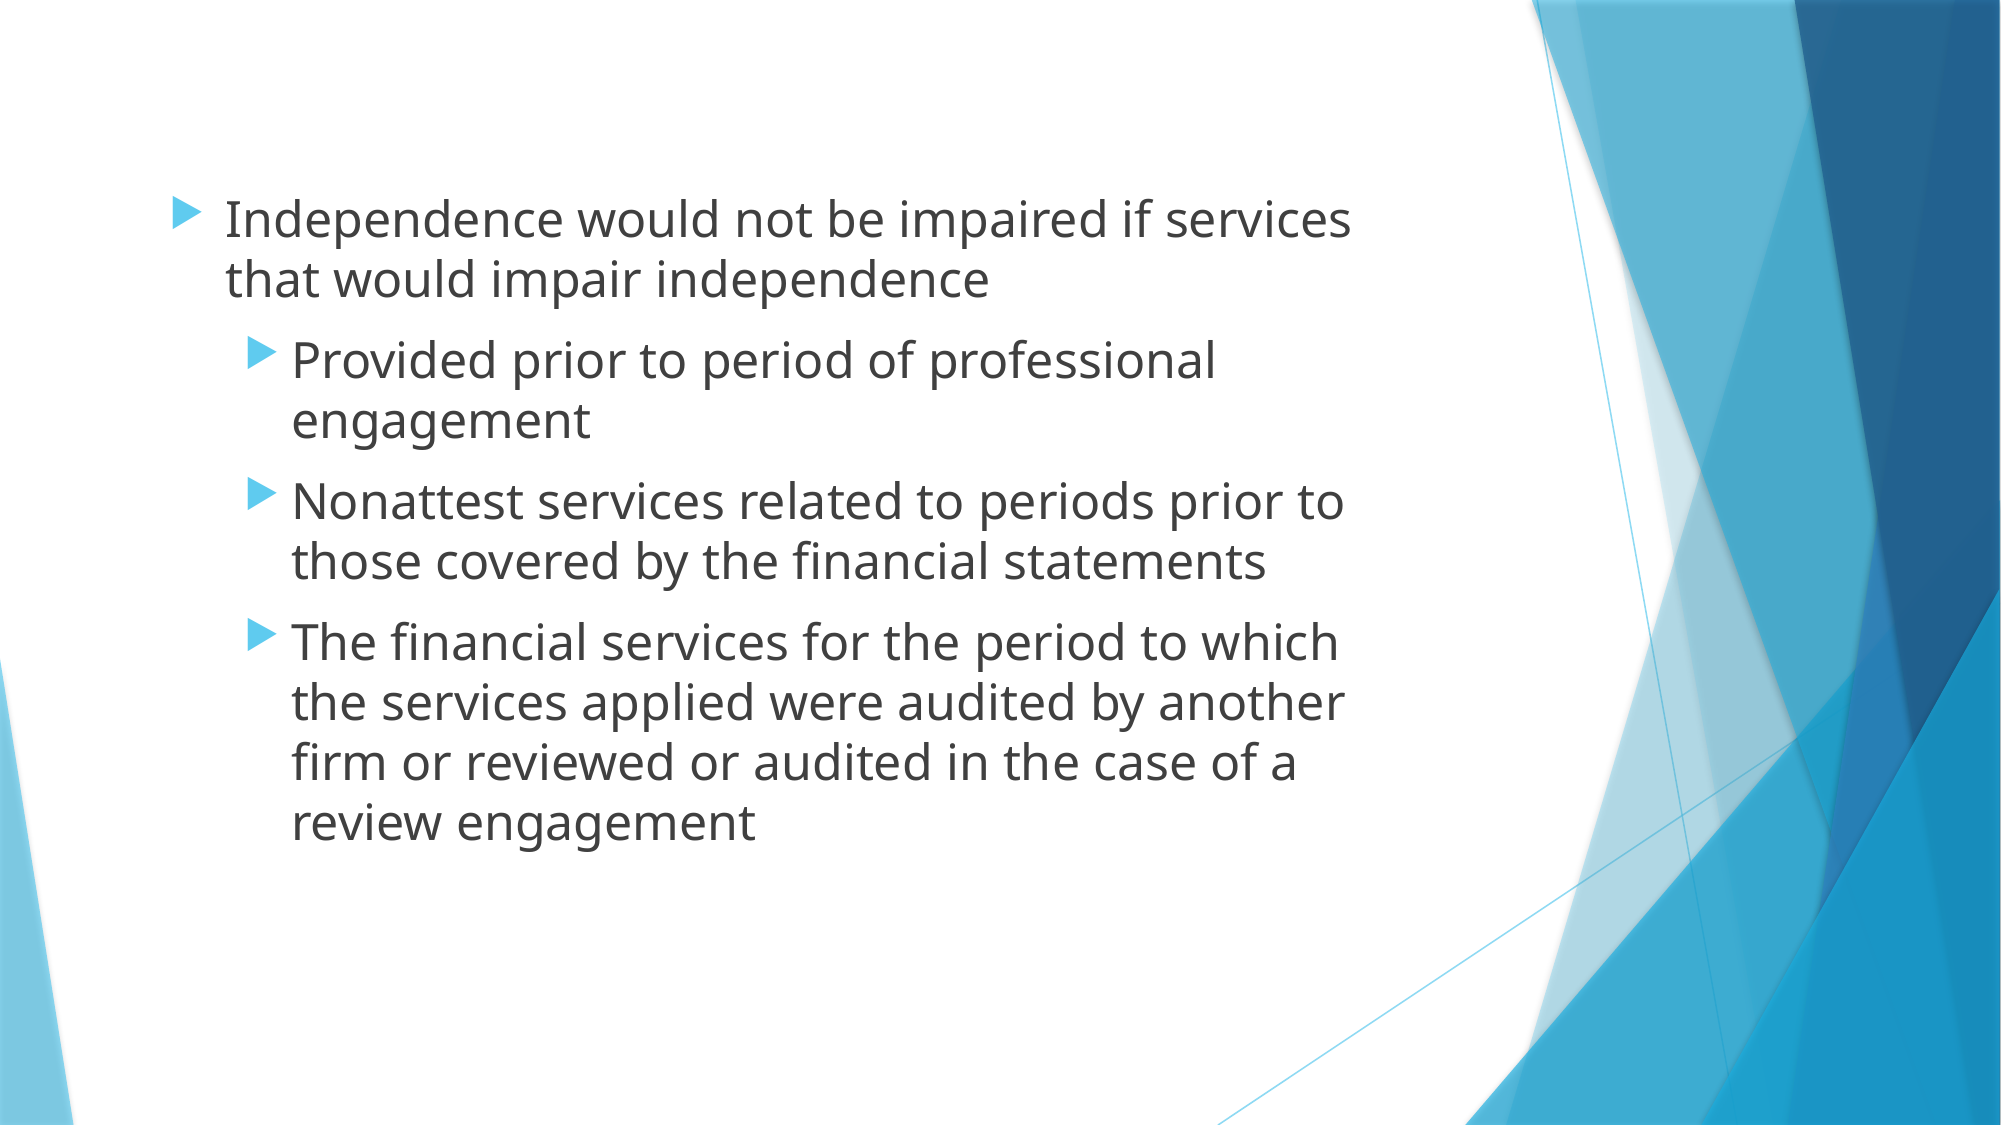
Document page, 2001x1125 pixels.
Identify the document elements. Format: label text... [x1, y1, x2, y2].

list Independence would not be impaired if services that would impair independence Provided prior to period of professional engagement Nonattest services related to periods prior to those covered by the financial statements The financial services for the period to which the services applied were audited by another firm or reviewed or audited in the case of a review engagement [154, 179, 1430, 933]
